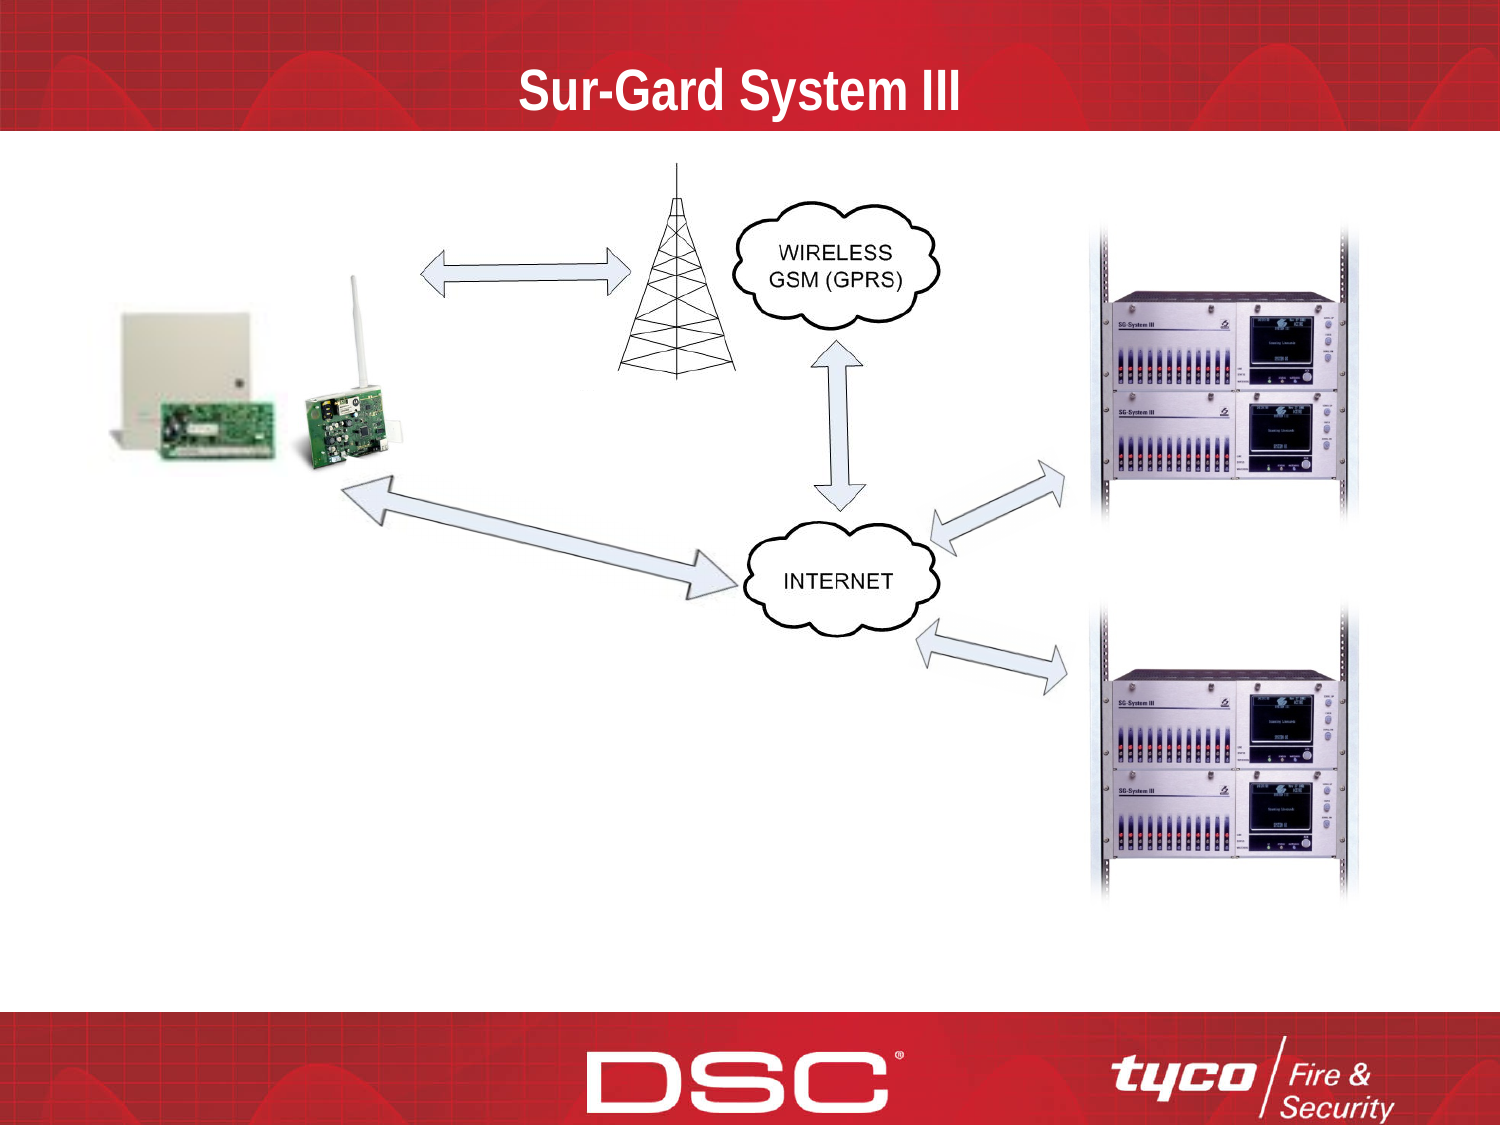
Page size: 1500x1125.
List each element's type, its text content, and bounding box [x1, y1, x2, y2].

text_box Sur-Gard System III [202, 37, 1278, 138]
picture [0, 1012, 1500, 1125]
picture [0, 0, 1500, 131]
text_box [86, 262, 416, 490]
picture [330, 162, 1388, 927]
